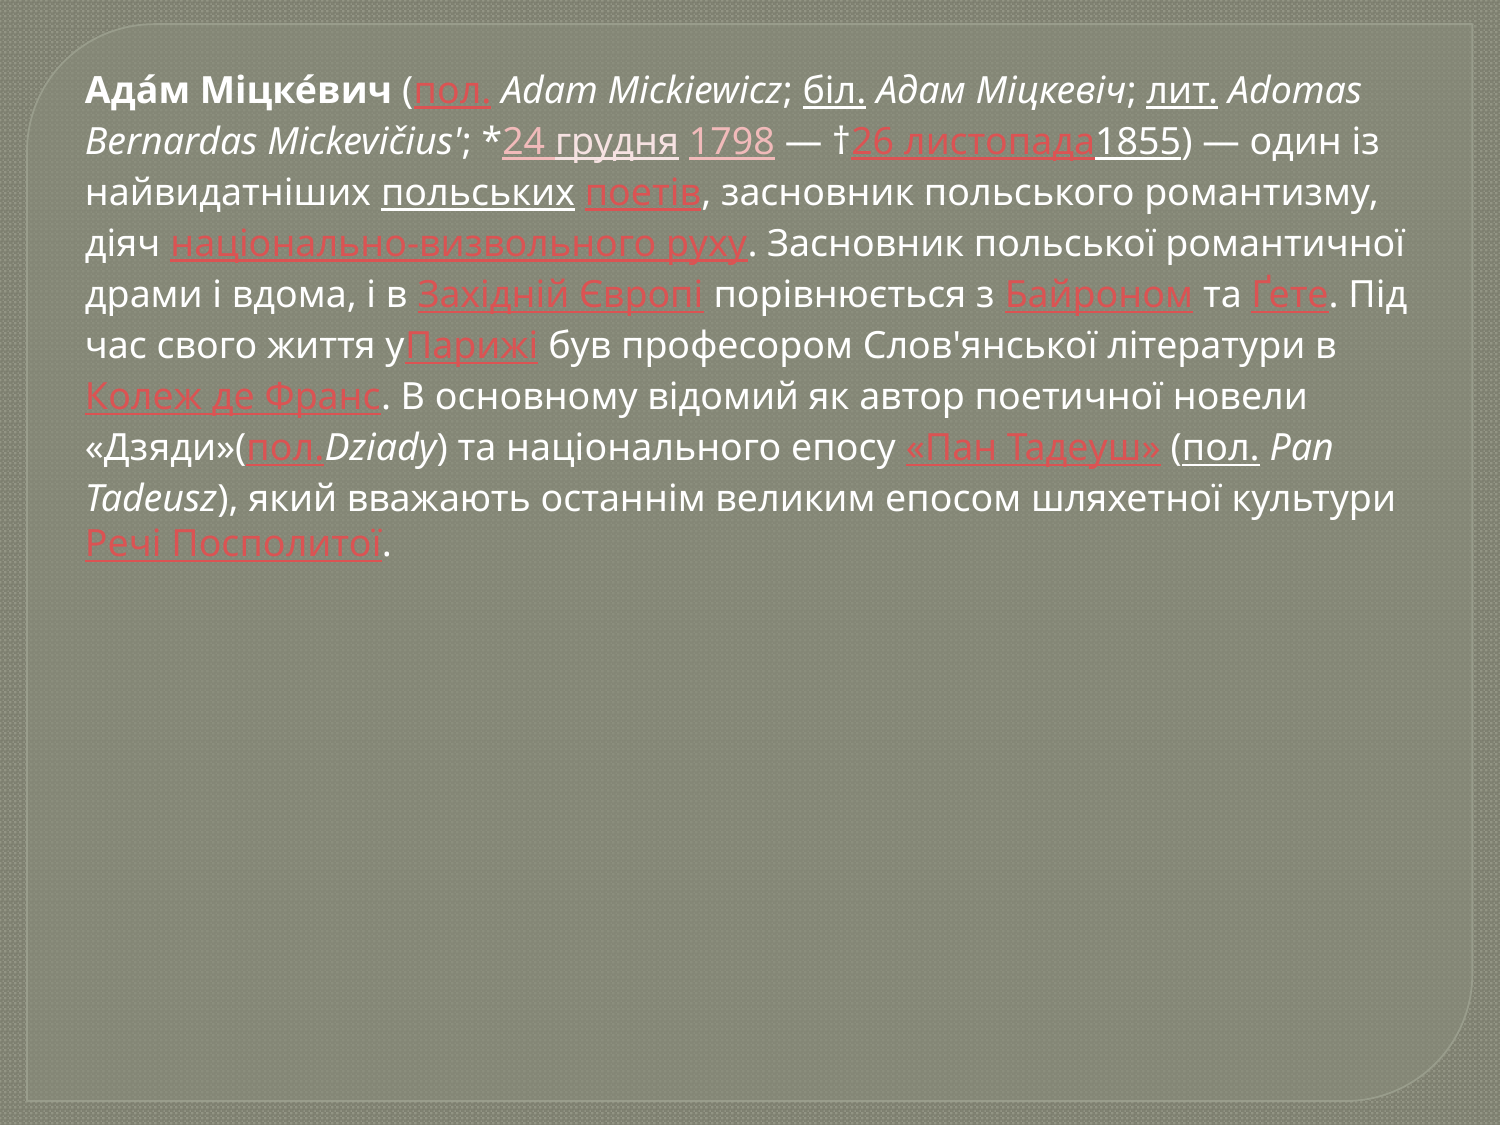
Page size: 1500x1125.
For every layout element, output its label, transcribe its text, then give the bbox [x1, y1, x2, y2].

text_box Ада́м Міцке́вич (пол. Adam Mickiewicz; біл. Адам Міцкевіч; лит. Adomas Bernardas Mickevičius'; *24 грудня 1798 — †26 листопада1855) — один із найвидатніших польських поетів, засновник польського романтизму, діяч національно-визвольного руху. Засновник польської романтичної драми і вдома, і в Західній Європі порівнюється з Байроном та Ґете. Під час свого життя уПарижі був професором Слов'янської літератури в Колеж де Франс. В основному відомий як автор поетичної новели «Дзяди»(пол.Dziady) та національного епосу «Пан Тадеуш» (пол. Pan Tadeusz), який вважають останнім великим епосом шляхетної культуриРечі Посполитої. [70, 58, 1465, 578]
